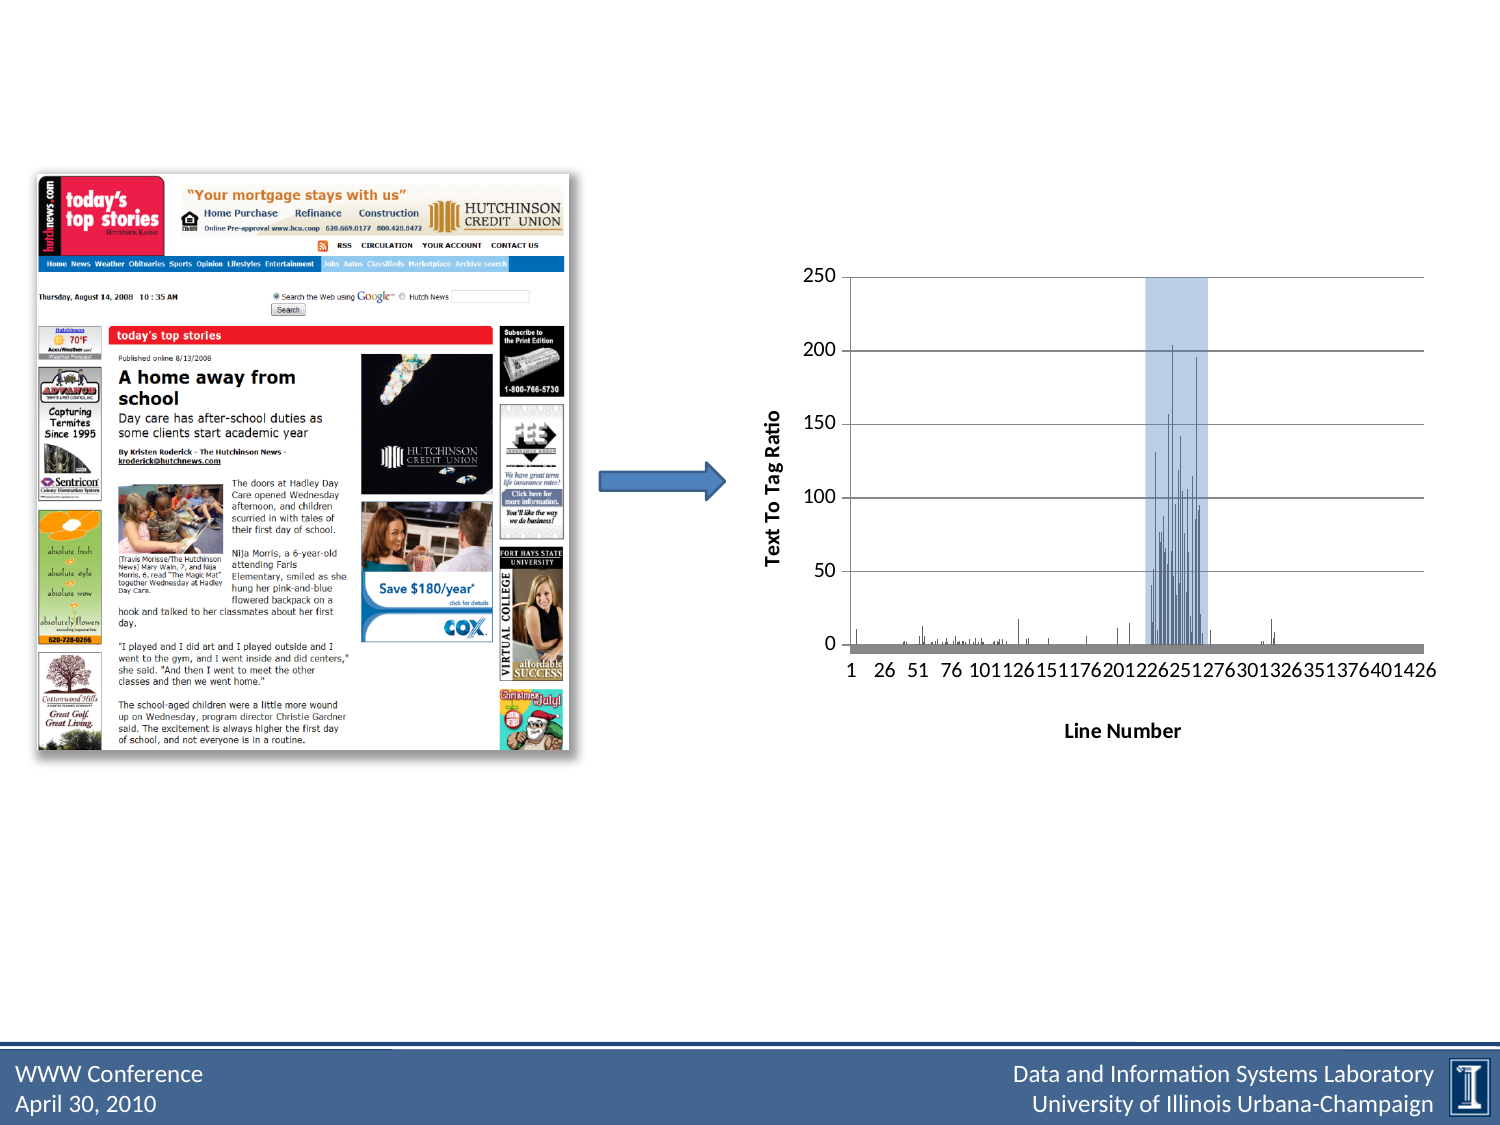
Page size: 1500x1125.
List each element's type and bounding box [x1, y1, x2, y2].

text_box [599, 249, 1463, 788]
picture [1449, 1058, 1491, 1117]
picture [37, 174, 569, 751]
